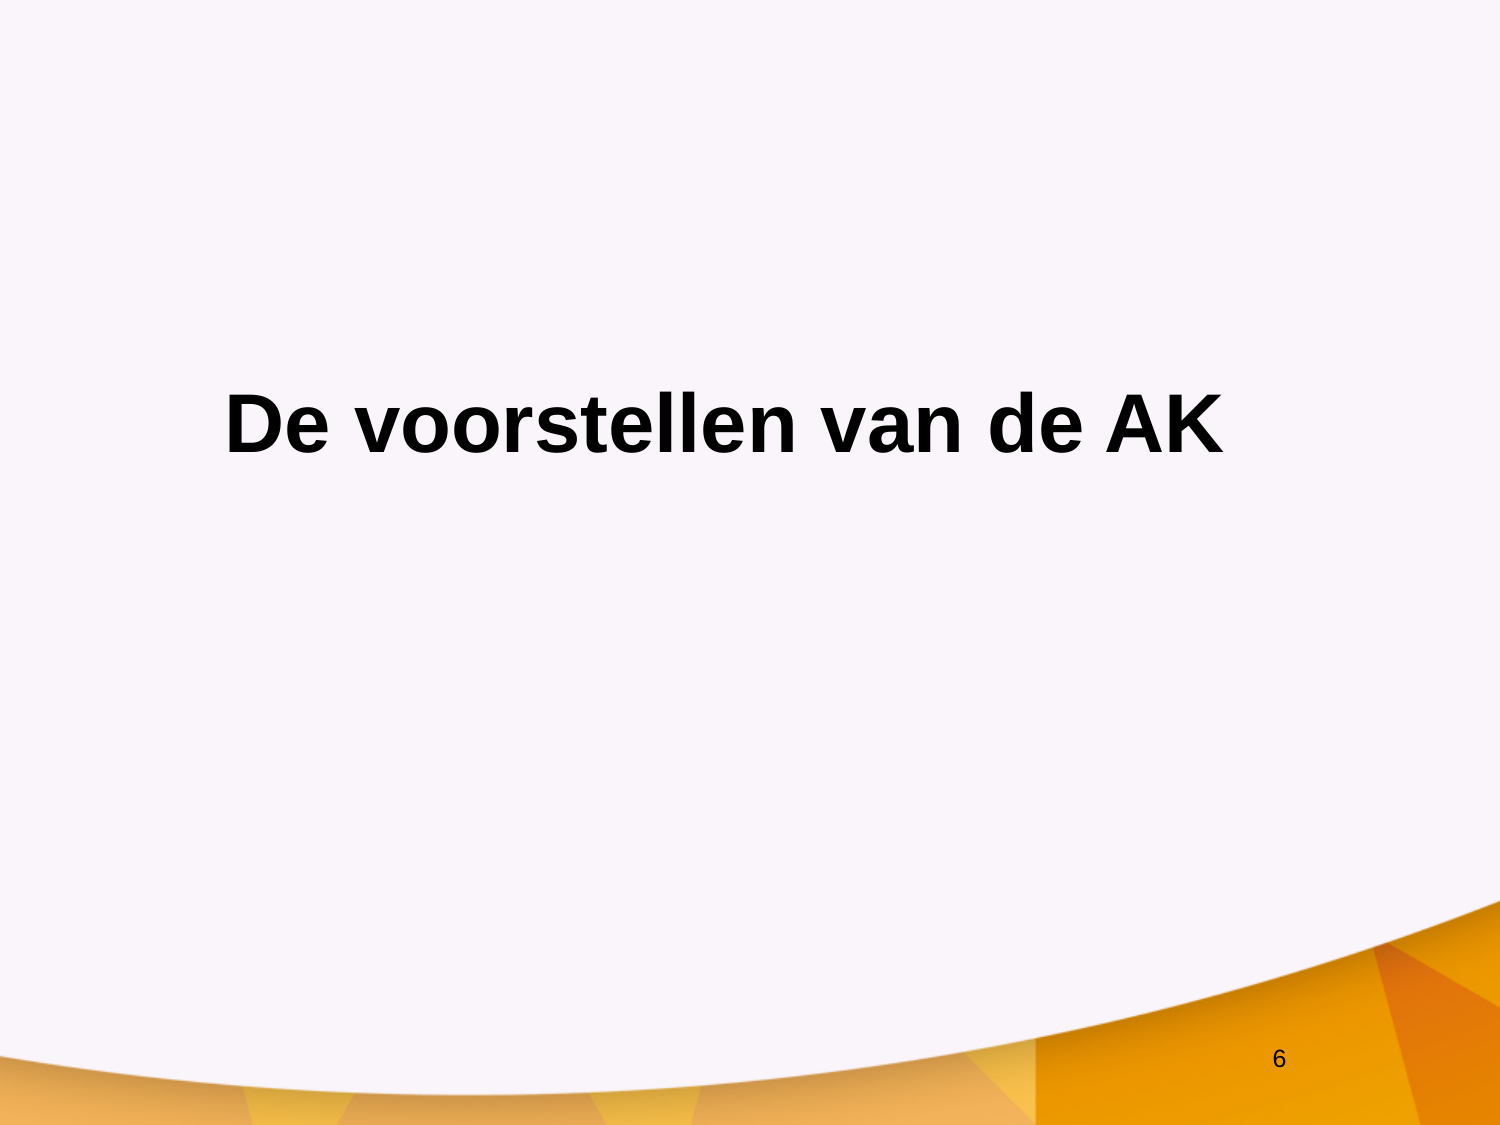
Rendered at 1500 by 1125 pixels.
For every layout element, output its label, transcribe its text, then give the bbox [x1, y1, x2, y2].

list De voorstellen van de AK [87, 274, 1363, 951]
picture [0, 0, 1500, 1125]
